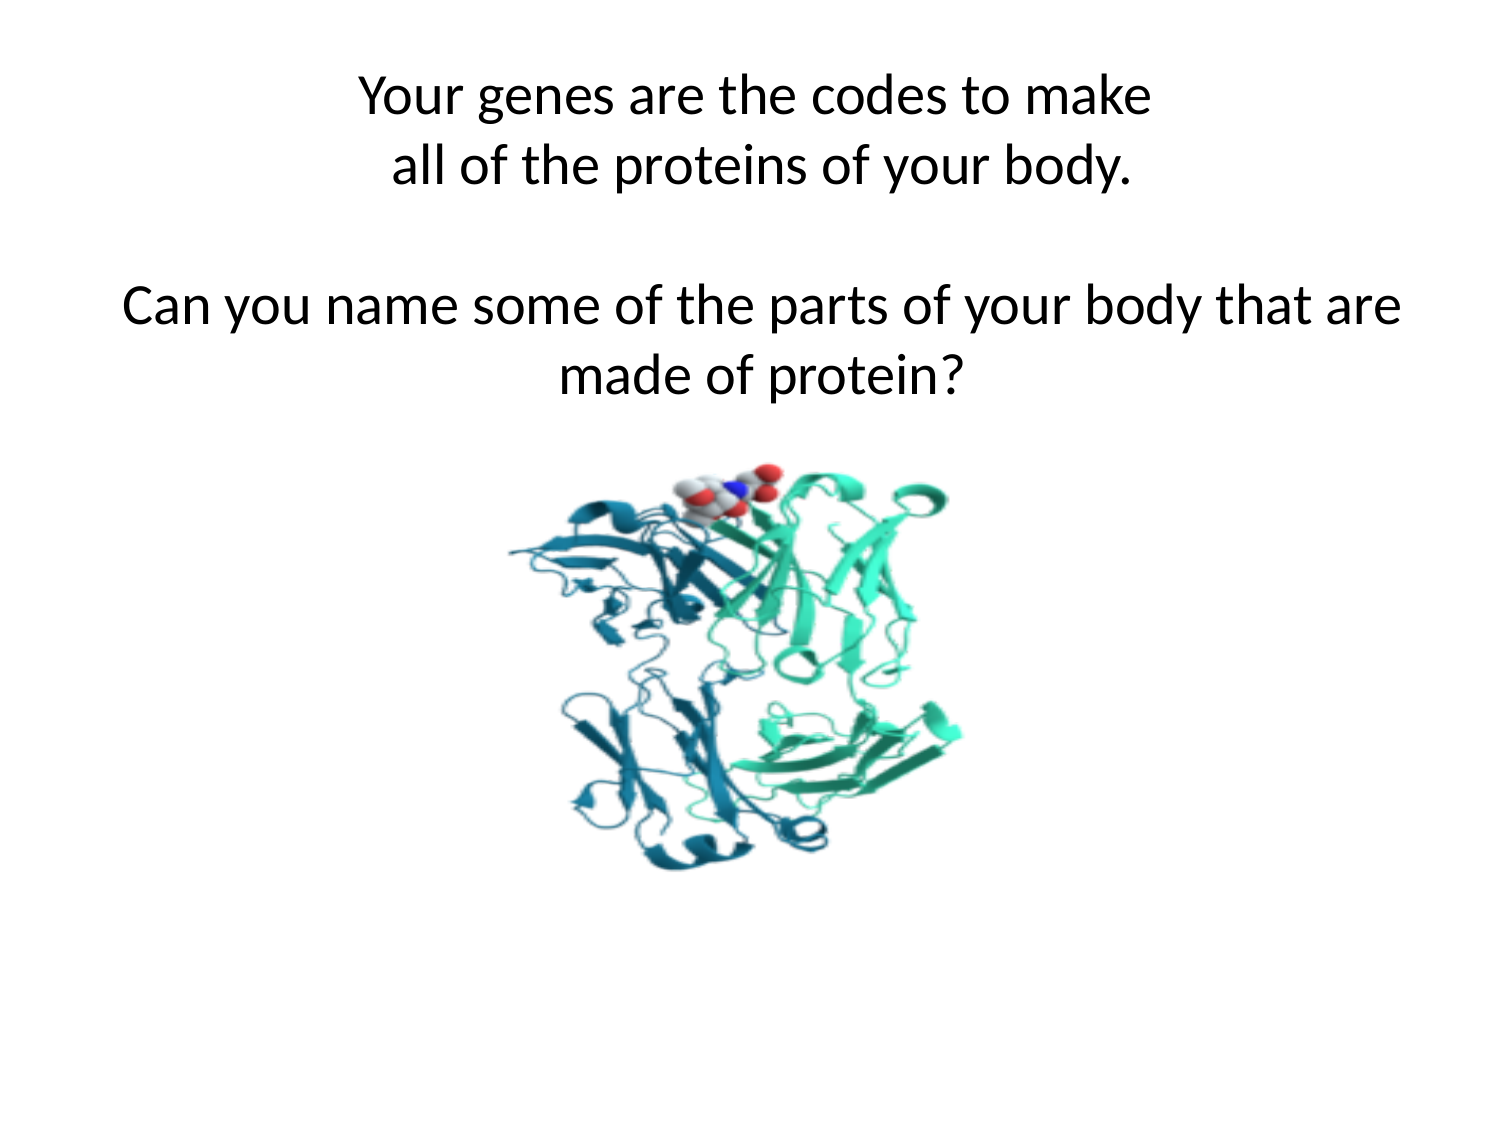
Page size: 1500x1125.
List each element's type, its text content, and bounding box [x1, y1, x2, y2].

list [474, 437, 1013, 888]
title Your genes are the codes to make all of the proteins of your body. Can you name some of the parts of your body that are made of protein? [87, 62, 1438, 400]
